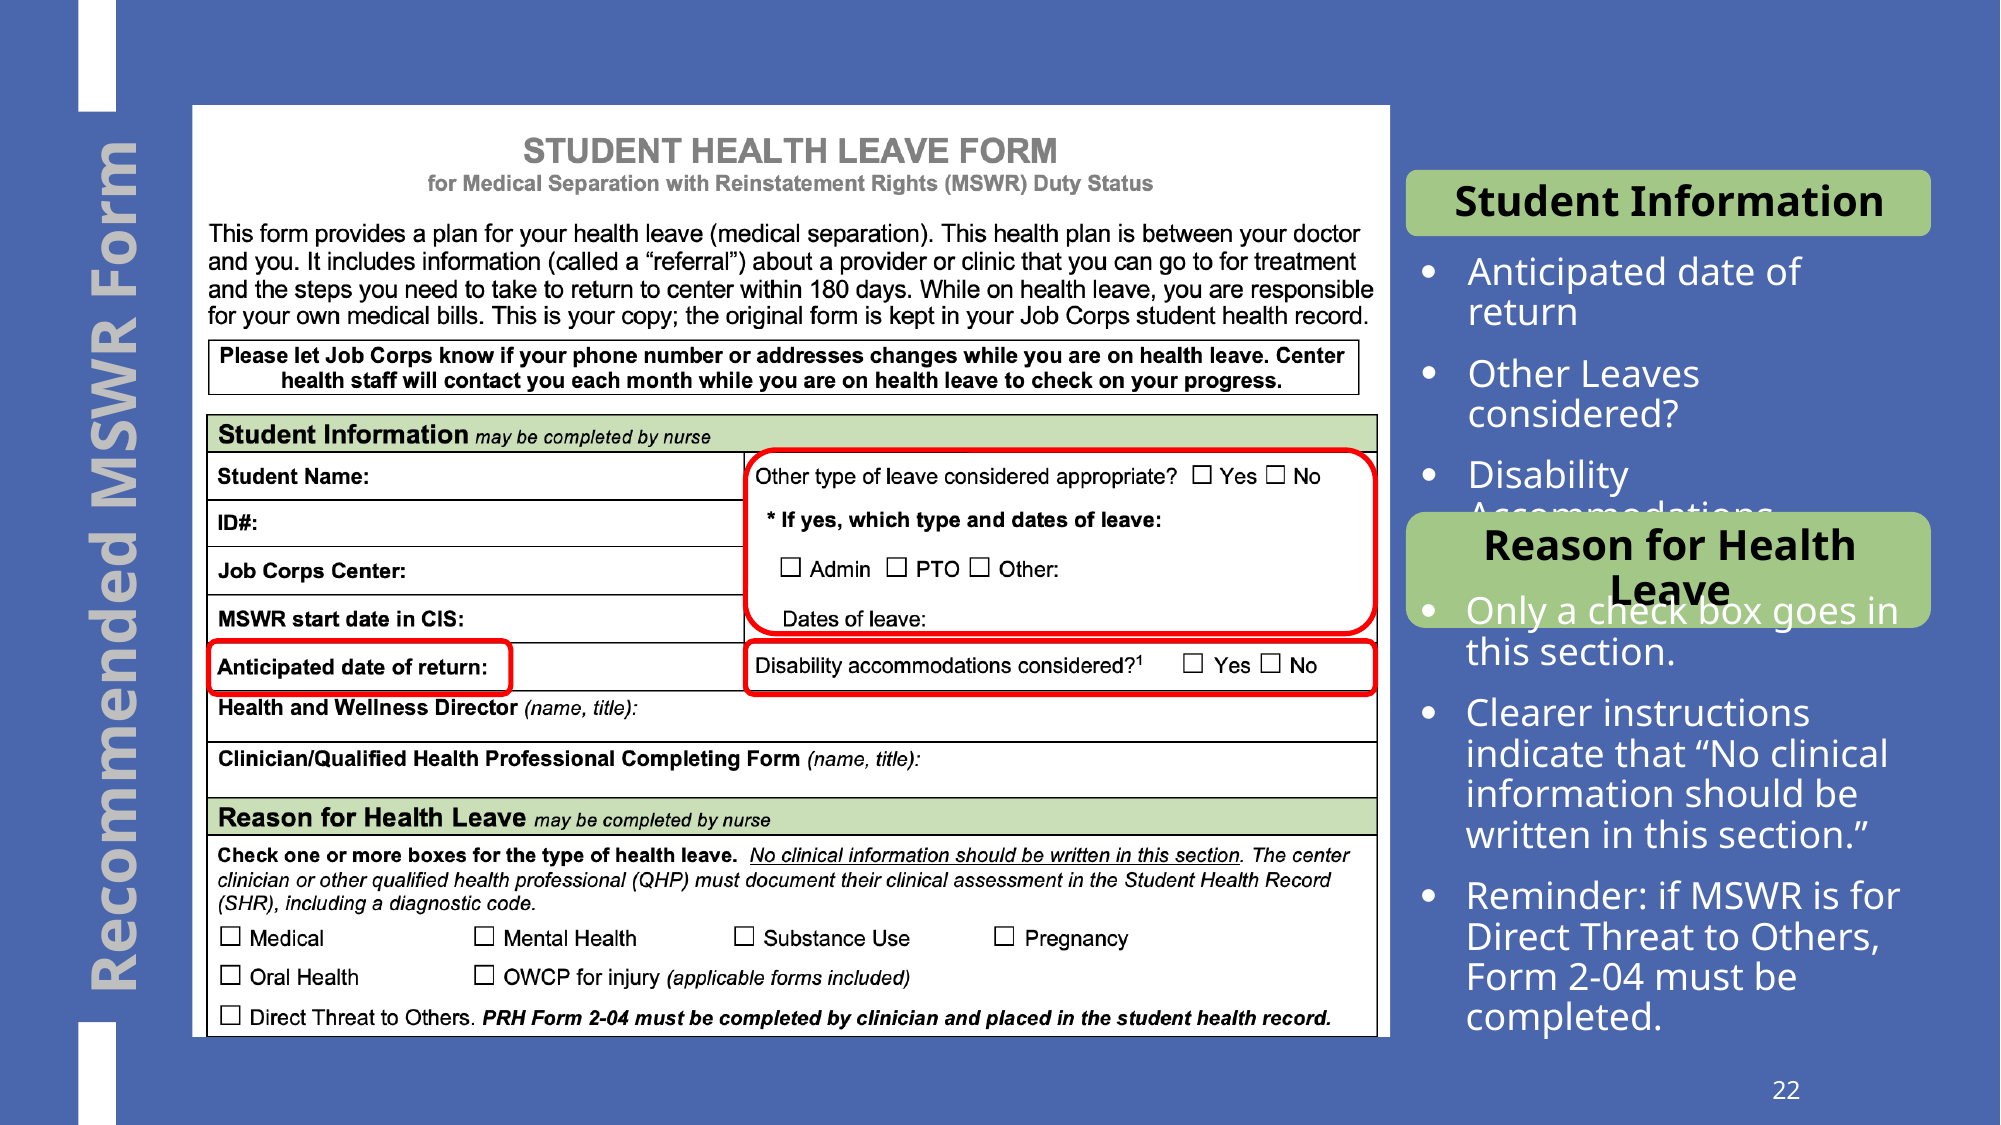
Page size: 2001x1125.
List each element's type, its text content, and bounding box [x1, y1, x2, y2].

text_box MSWR Recommended Form [61, 105, 171, 111]
text_box Recommended MSWR Form [42, 111, 173, 1023]
text_box Reason for Health Leave [1405, 511, 1931, 628]
slide_number 22 [1553, 1058, 1816, 1125]
text_box Anticipated date of return Other Leaves considered? Disability Accommodations considered? [1402, 245, 1929, 490]
text_box Student Information [1405, 169, 1931, 237]
picture [192, 105, 1391, 1037]
text_box Only a check box goes in this section. Clearer instructions indicate that “No clinical information should be written in this section.” Reminder: if MSWR is for Direct Threat to Others, Form 2-04 must be completed. [1402, 585, 1917, 1048]
